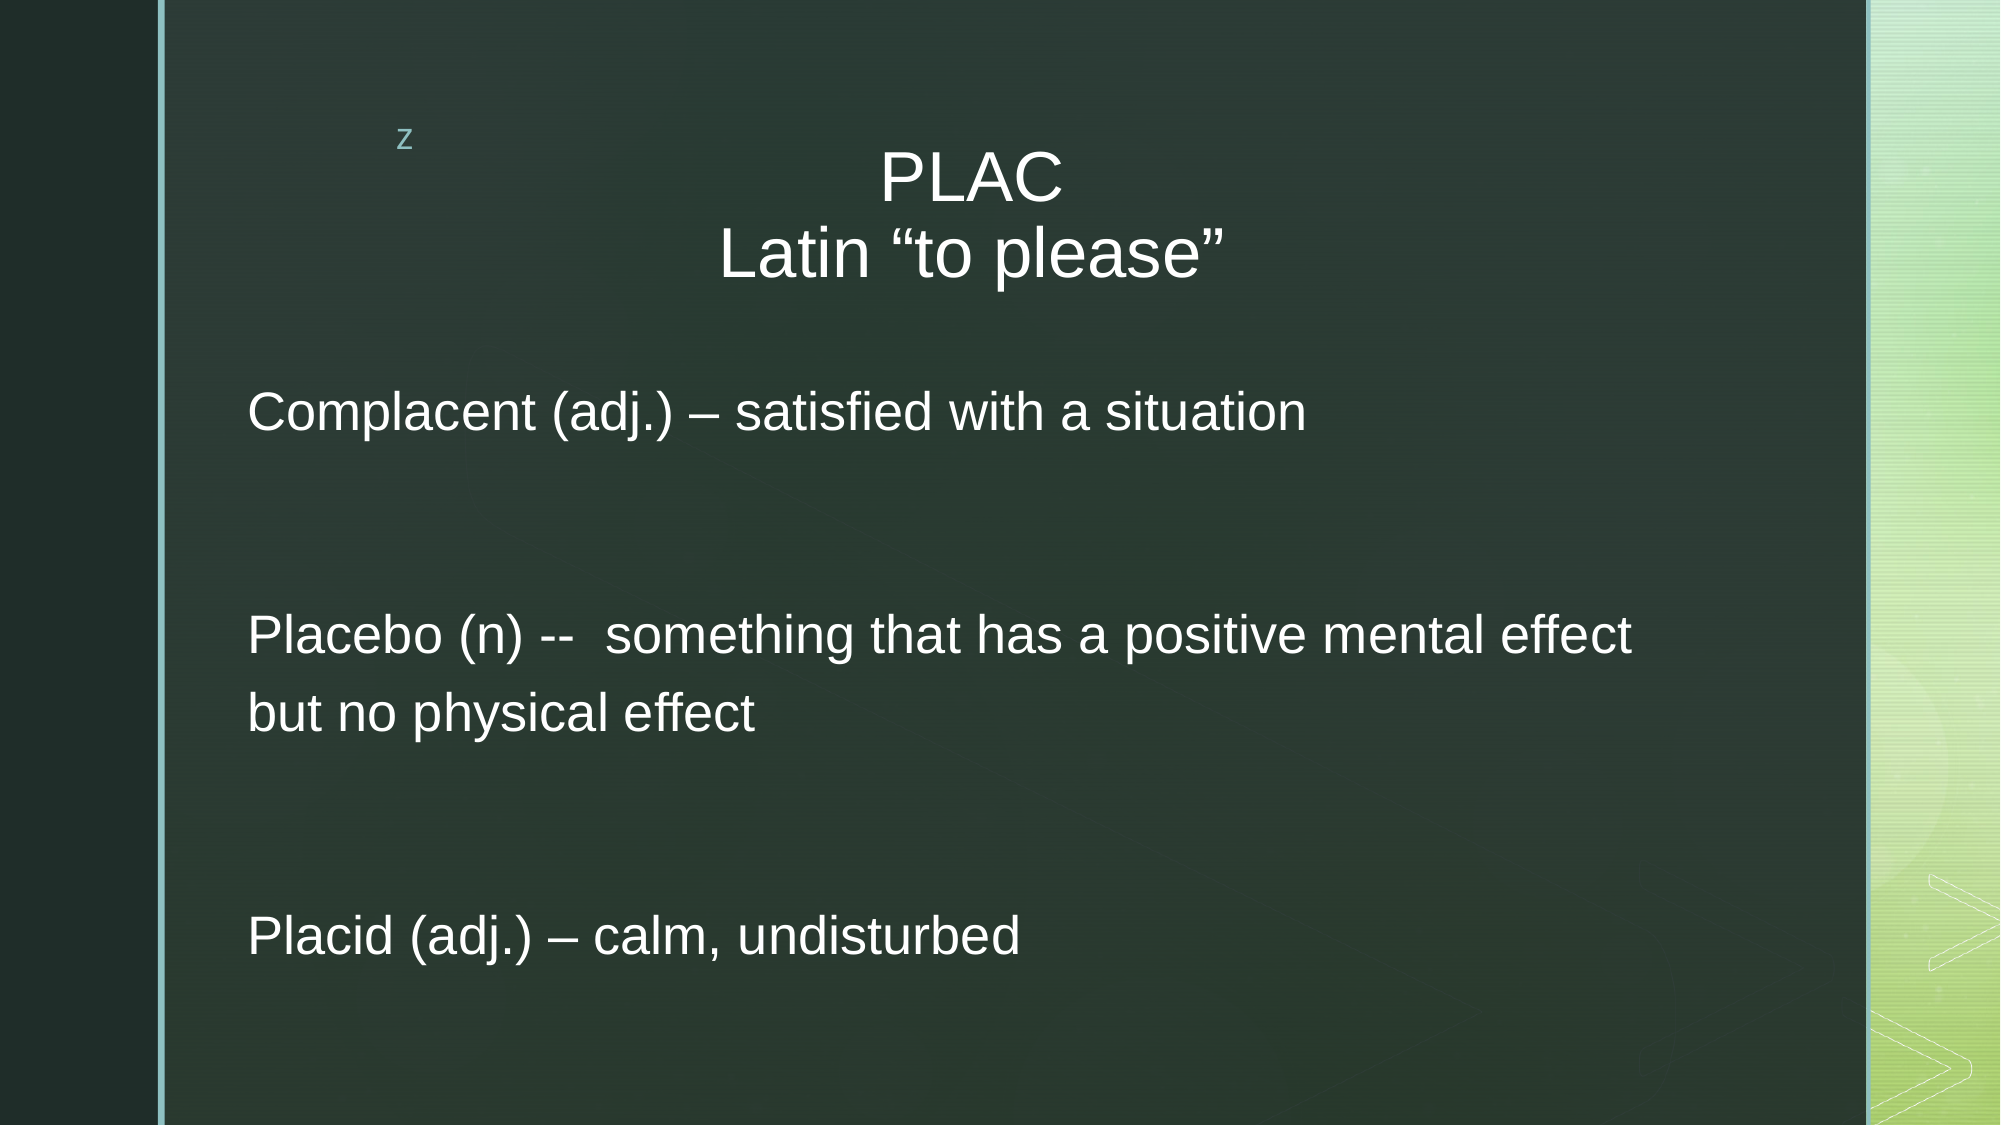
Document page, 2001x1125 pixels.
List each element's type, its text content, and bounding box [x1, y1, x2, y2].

title PLAC Latin “to please” [210, 132, 1734, 310]
list Complacent (adj.) – satisfied with a situation Placebo (n) -- something that has a positive mental effect but no physical effect Placid (adj.) – calm, undisturbed [232, 336, 1734, 993]
picture [1871, 0, 2001, 1125]
